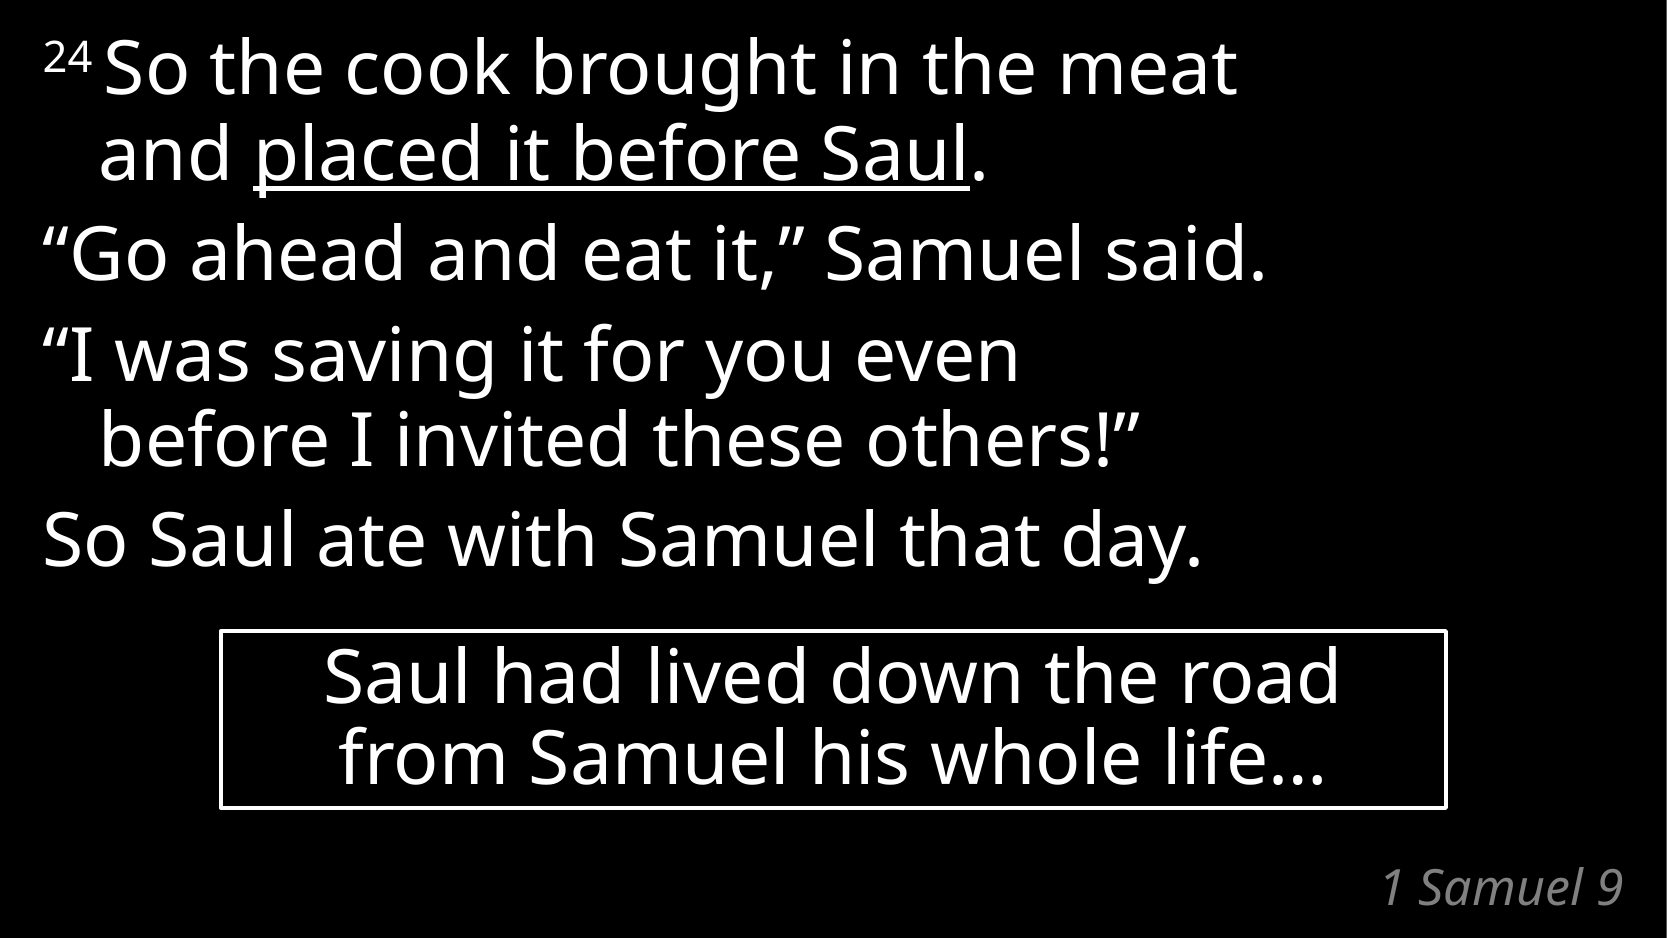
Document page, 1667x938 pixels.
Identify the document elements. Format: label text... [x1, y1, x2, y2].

text_box Saul had lived down the road from Samuel his whole life… [220, 631, 1446, 808]
title 1 Samuel 9 [1058, 834, 1640, 923]
list 24 So the cook brought in the meat and placed it before Saul. “Go ahead and eat it,” Samuel said. “I was saving it for you even before I invited these others!” So Saul ate with Samuel that day. [27, 18, 1640, 813]
